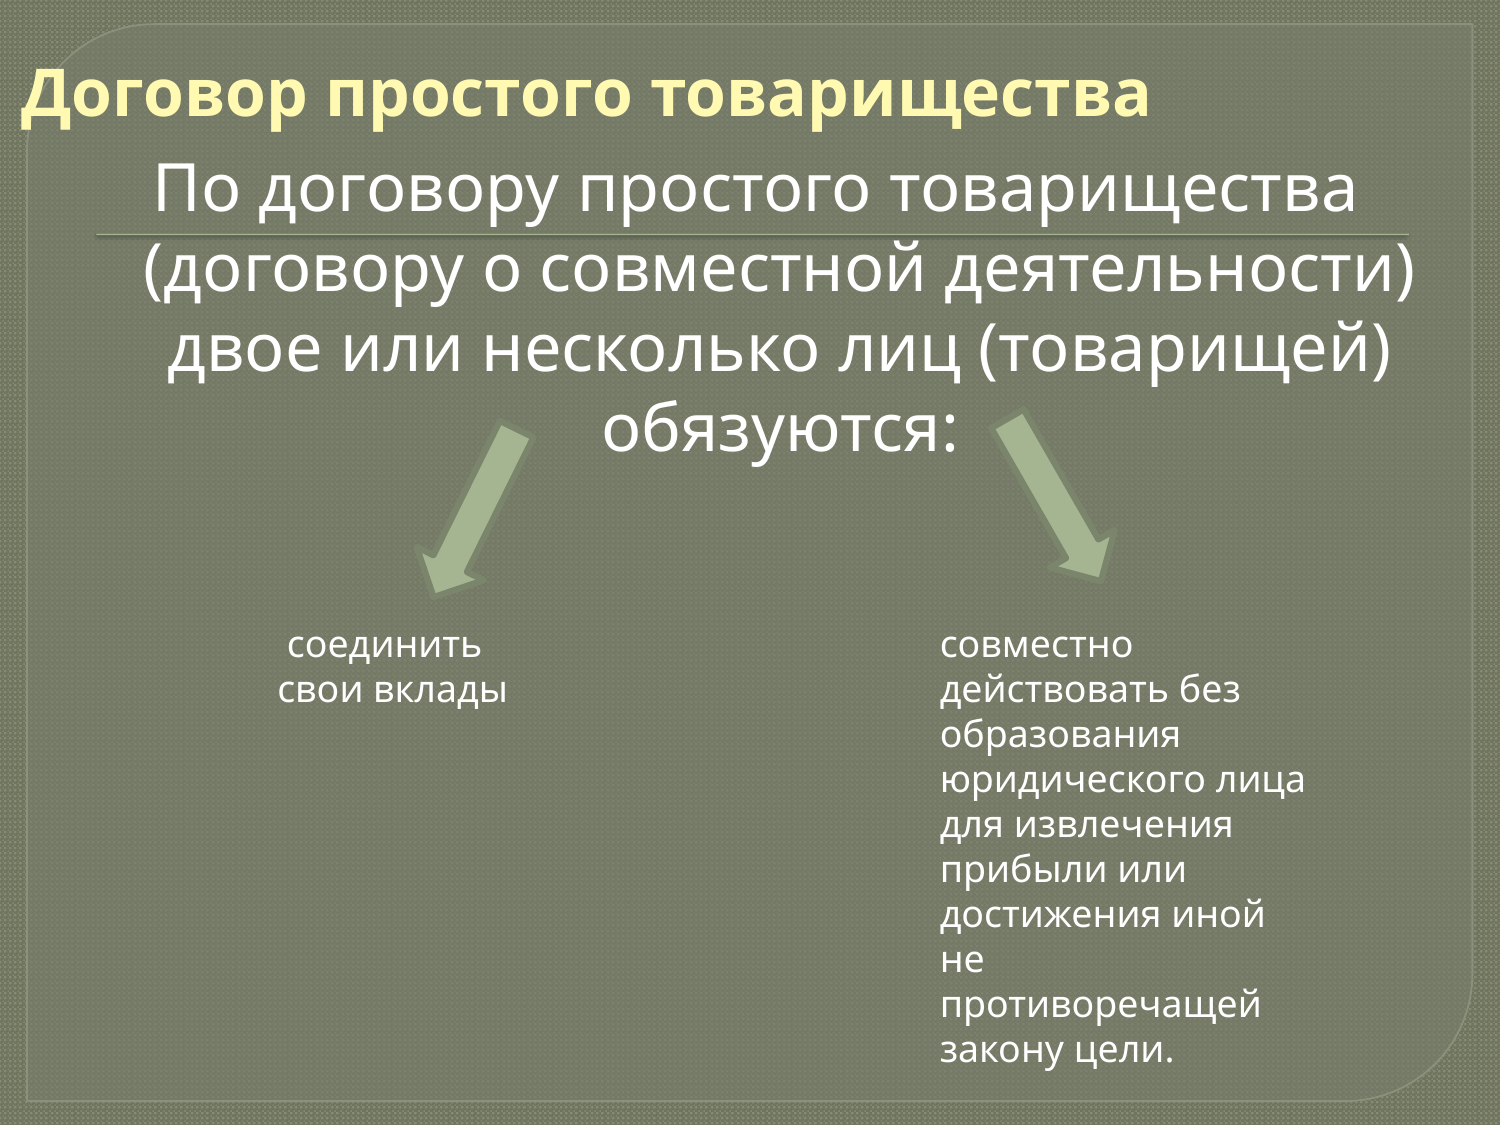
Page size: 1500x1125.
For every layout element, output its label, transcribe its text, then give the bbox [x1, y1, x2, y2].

list По договору простого товарищества (договору о совместной деятельности) двое или несколько лиц (товарищей) обязуются: [62, 137, 1450, 1063]
text_box соединить свои вклады [262, 612, 575, 718]
text_box [988, 406, 1118, 585]
text_box совместно действовать без образования юридического лица для извлечения прибыли или достижения иной не противоречащей закону цели. [924, 612, 1325, 1078]
title Договор простого товарищества [0, 41, 1425, 138]
text_box [413, 417, 537, 601]
